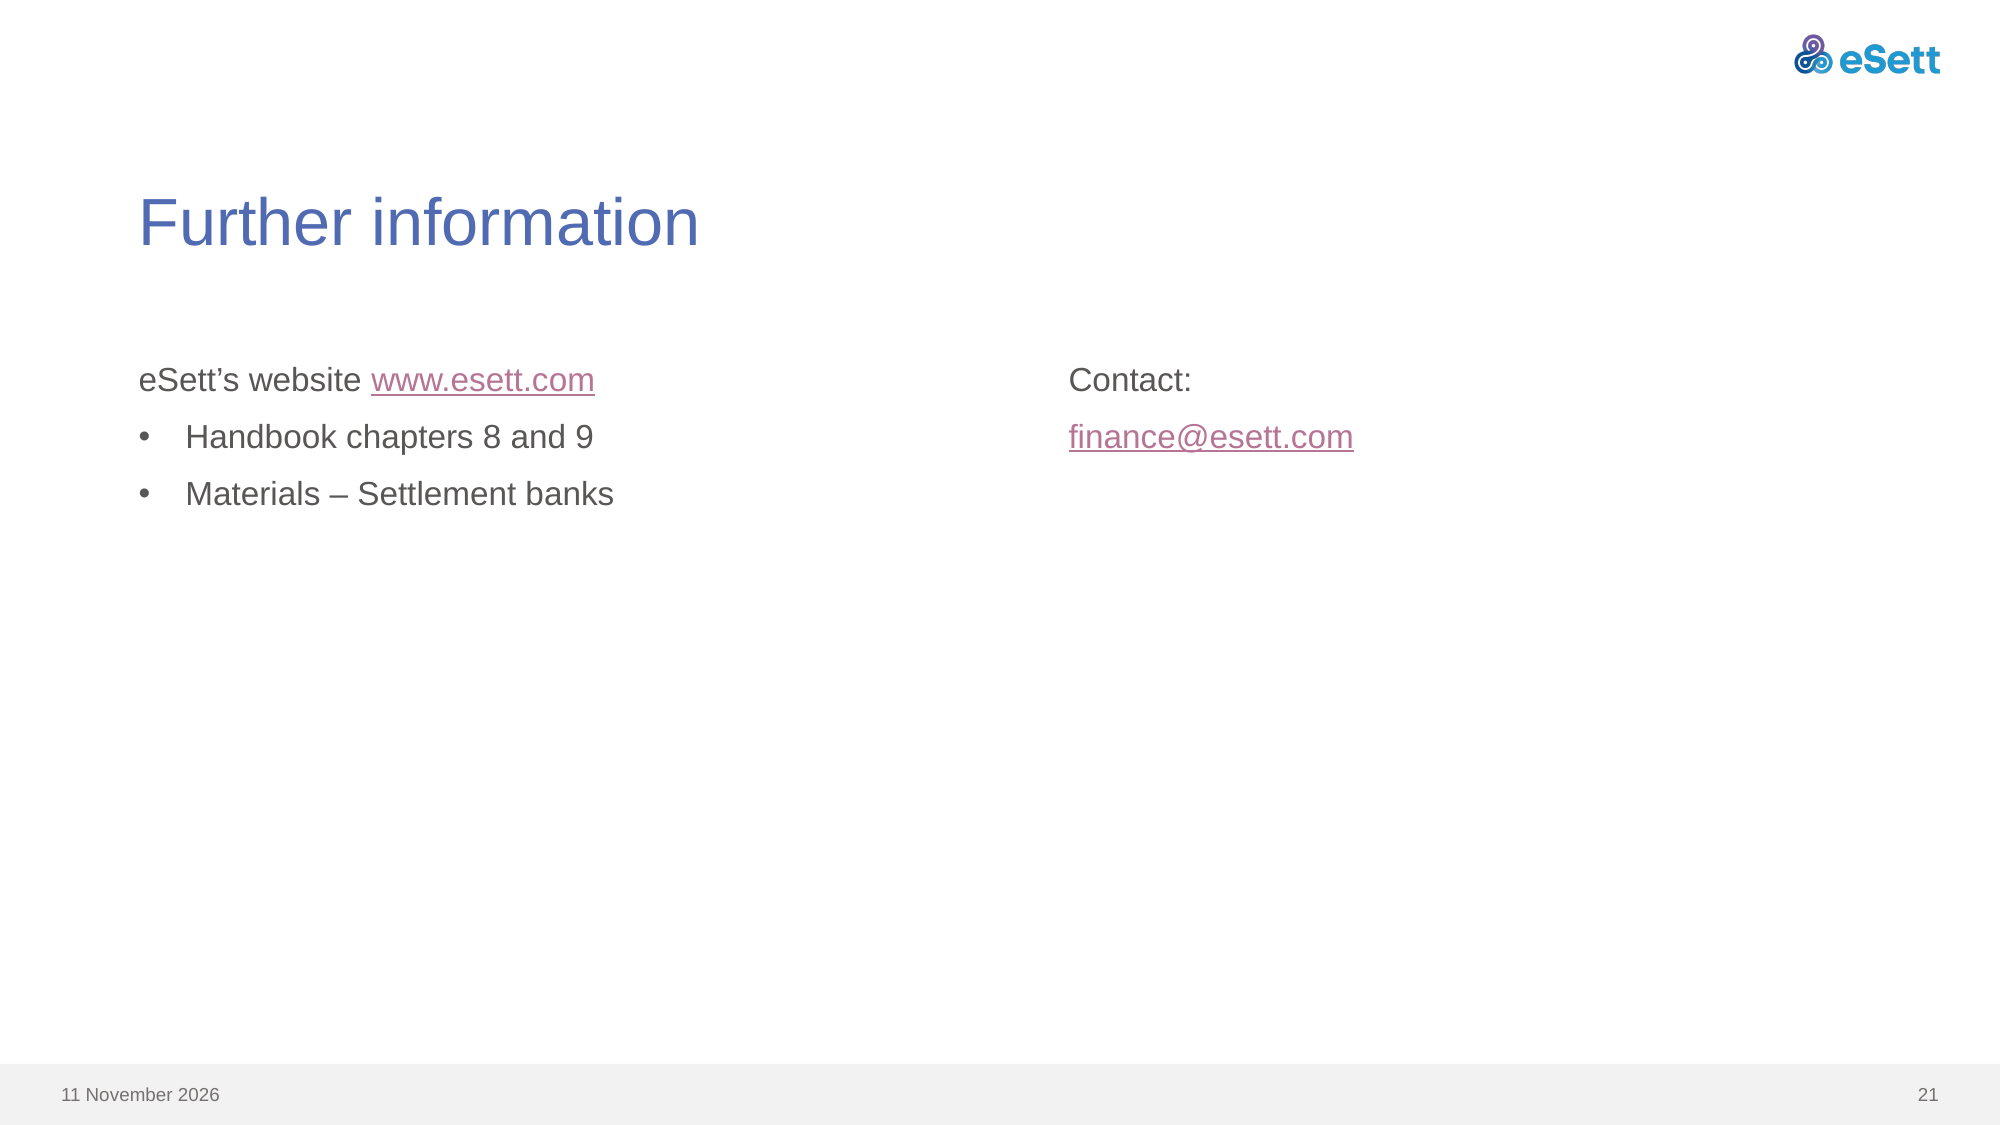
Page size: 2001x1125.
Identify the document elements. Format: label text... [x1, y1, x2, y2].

title Further information [123, 114, 1884, 333]
picture [1794, 34, 1940, 74]
list eSett’s website www.esett.com Handbook chapters 8 and 9 Materials – Settlement banks [123, 355, 947, 1007]
list Contact: finance@esett.com [1053, 355, 1886, 1012]
